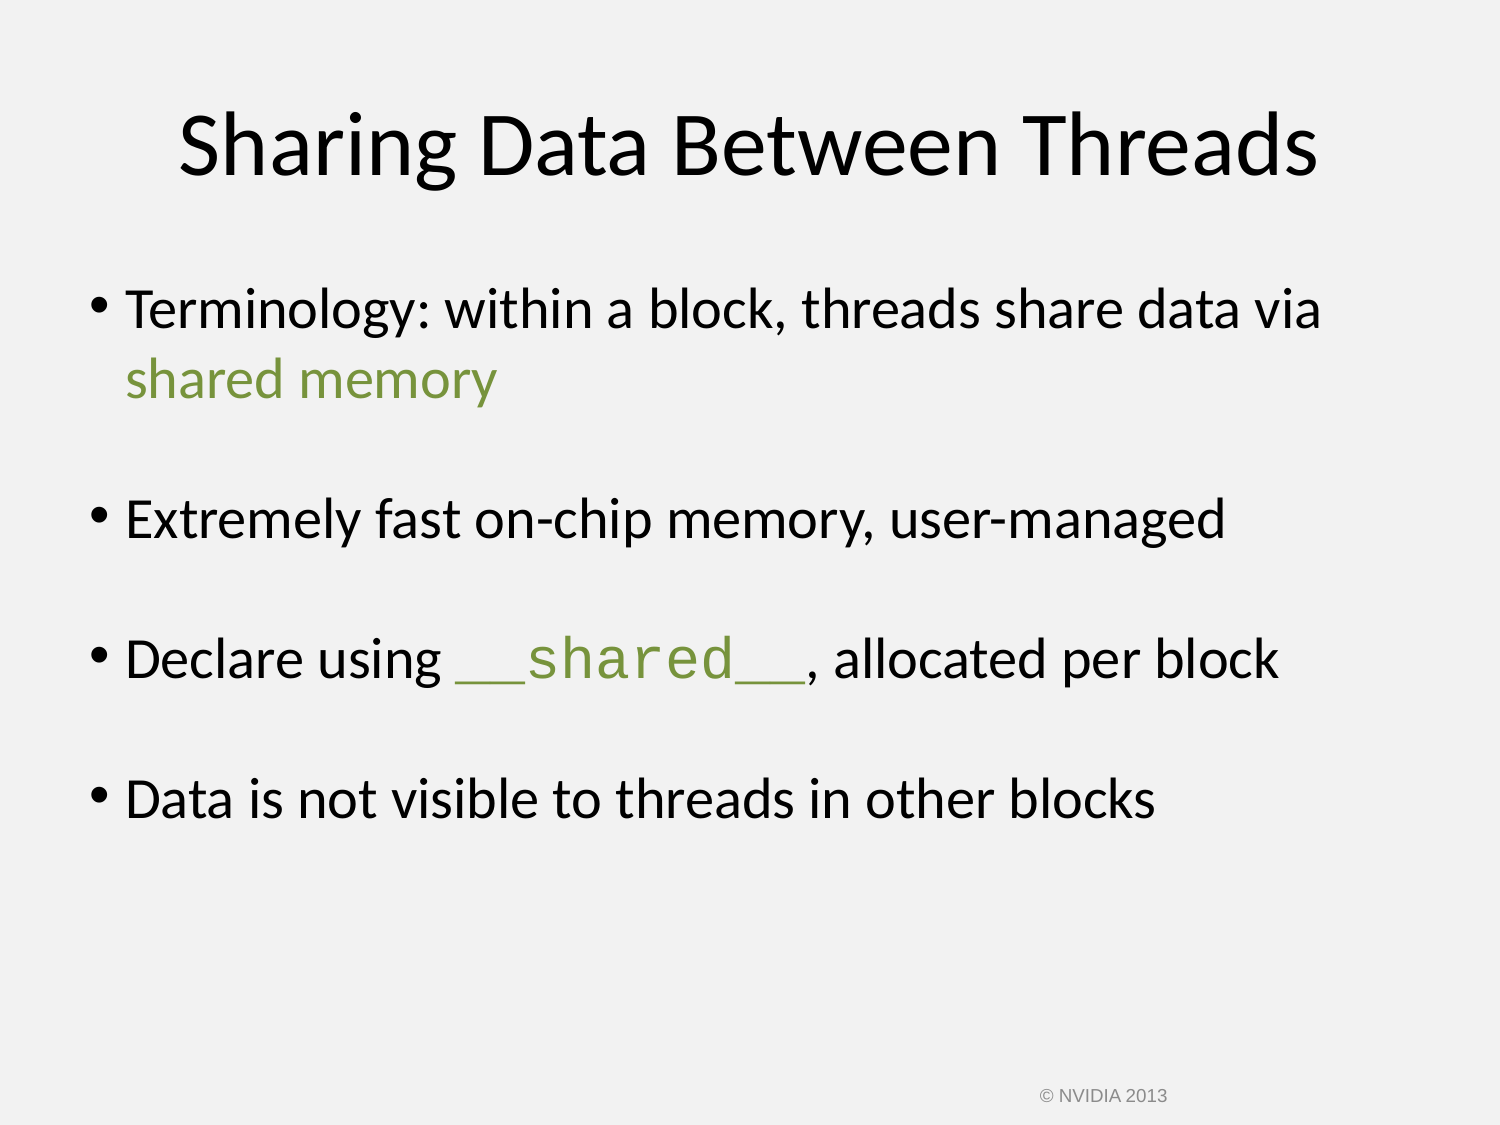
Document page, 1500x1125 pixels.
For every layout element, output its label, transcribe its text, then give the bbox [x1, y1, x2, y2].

text_box © NVIDIA 2013 [1024, 1065, 1500, 1125]
text_box Sharing Data Between Threads [75, 45, 1425, 233]
text_box Terminology: within a block, threads share data via shared memory Extremely fast on-chip memory, user-managed Declare using __shared__, allocated per block Data is not visible to threads in other blocks [75, 262, 1425, 1005]
